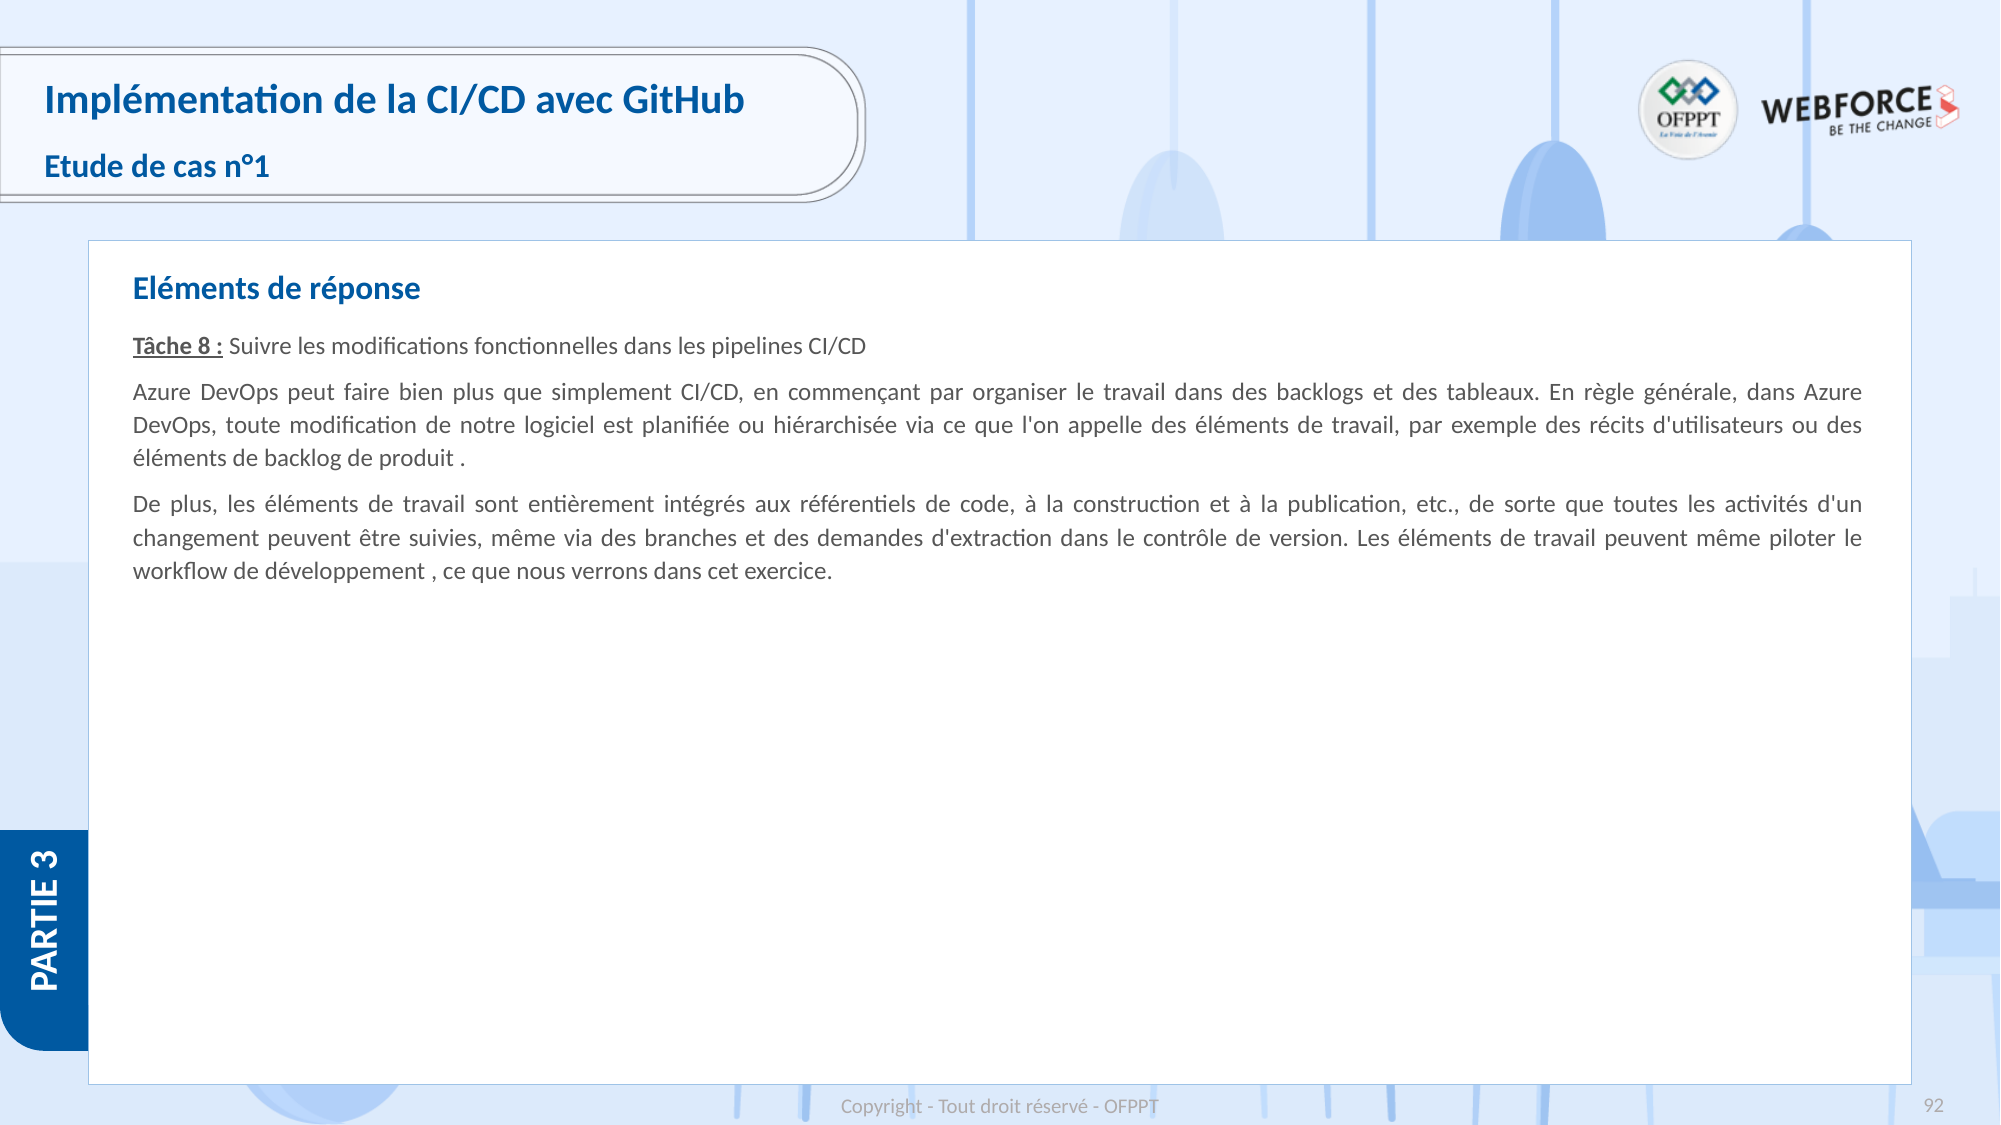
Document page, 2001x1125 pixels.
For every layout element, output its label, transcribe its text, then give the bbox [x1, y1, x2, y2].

list Eléments de réponse [118, 265, 1881, 318]
list Etude de cas n°1 [29, 140, 863, 214]
title Implémentation de la CI/CD avec GitHub [29, 65, 863, 134]
list Tâche 8 : Suivre les modifications fonctionnelles dans les pipelines CI/CD Azure DevOps peut faire bien plus que simplement CI/CD, en commençant par organiser le travail dans des backlogs et des tableaux. En règle générale, dans Azure DevOps, toute modification de notre logiciel est planifiée ou hiérarchisée via ce que l'on appelle des éléments de travail, par exemple des récits d'utilisateurs ou des éléments de backlog de produit . De plus, les éléments de travail sont entièrement intégrés aux référentiels de code, à la construction et à la publication, etc., de sorte que toutes les activités d'un changement peuvent être suivies, même via des branches et des demandes d'extraction dans le contrôle de version. Les éléments de travail peuvent même piloter le workflow de développement , ce que nous verrons dans cet exercice. [118, 318, 1881, 1060]
picture [0, 0, 2000, 1125]
